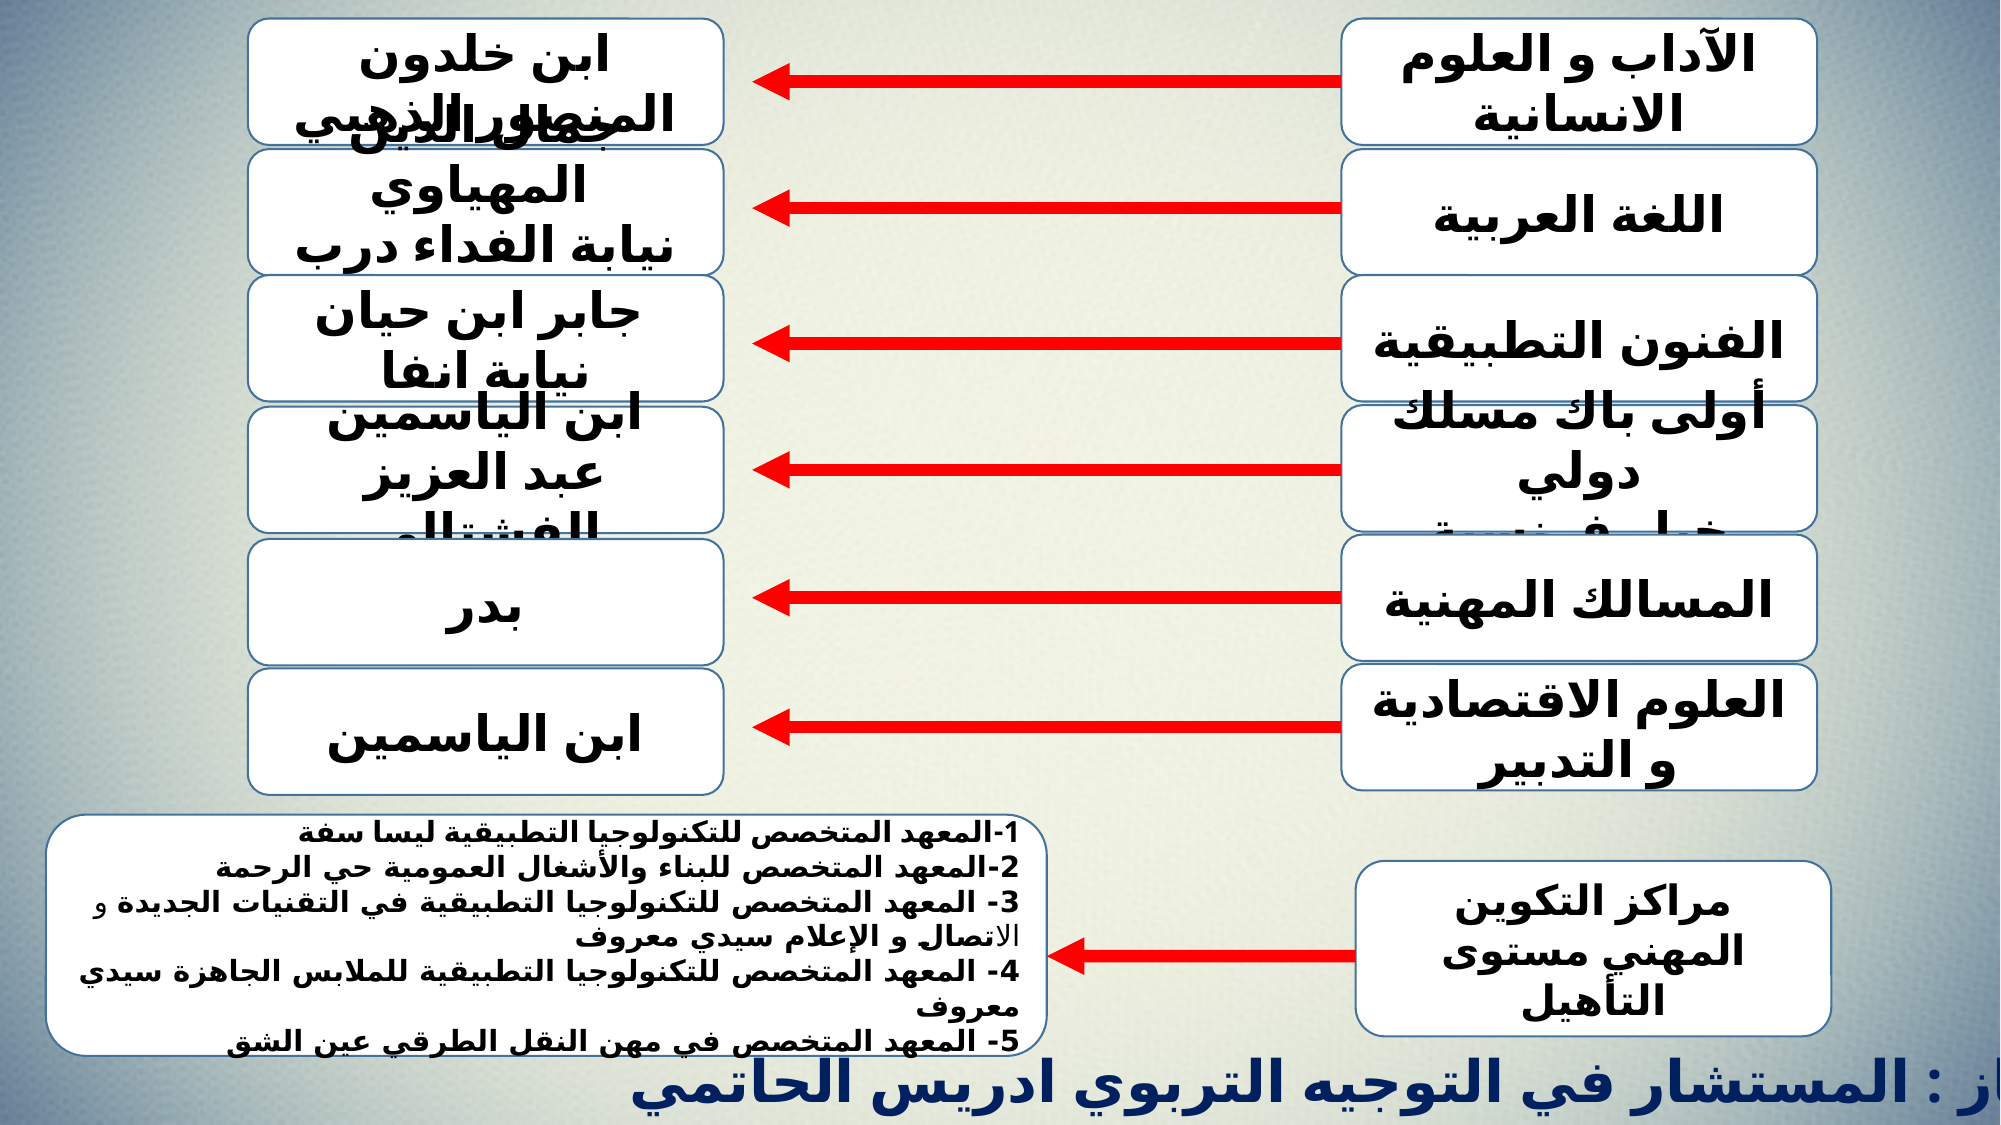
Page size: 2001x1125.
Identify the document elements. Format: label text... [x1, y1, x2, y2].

text_box الفنون التطبيقية [1340, 273, 1819, 403]
text_box ابن الياسمين [246, 667, 725, 796]
text_box اللغة العربية [1340, 148, 1819, 275]
text_box جمال الدين المهياوي نيابة الفداء درب السلطان [246, 148, 725, 275]
text_box ابن خلدون المنصور الذهبي [246, 17, 725, 147]
text_box مراكز التكوين المهني مستوى التأهيل [1354, 859, 1833, 1038]
text_box المسالك المهنية [1340, 533, 1819, 662]
text_box ابن الياسمين عبد العزيز الفشتالي [246, 405, 725, 535]
text_box العلوم الاقتصادية و التدبير [1340, 662, 1819, 792]
text_box بدر [246, 537, 725, 667]
picture [0, 0, 2001, 1125]
text_box جابر ابن حيان نيابة انفا [246, 273, 725, 403]
text_box 1-المعهد المتخصص للتكنولوجيا التطبيقية ليسا سفة 2-المعهد المتخصص للبناء والأشغال العمومية حي الرحمة 3- المعهد المتخصص للتكنولوجيا التطبيقية في التقنيات الجديدة و الاتصال و الإعلام سيدي معروف 4- المعهد المتخصص للتكنولوجيا التطبيقية للملابس الجاهزة سيدي معروف 5- المعهد المتخصص في مهن النقل الطرقي عين الشق [44, 813, 1048, 1057]
text_box الآداب و العلوم الانسانية [1340, 17, 1819, 147]
text_box أولى باك مسلك دولي خيار فرنسية [1340, 404, 1819, 533]
text_box من إنجاز : المستشار في التوجيه التربوي ادريس الحاتمي [615, 1036, 2000, 1122]
